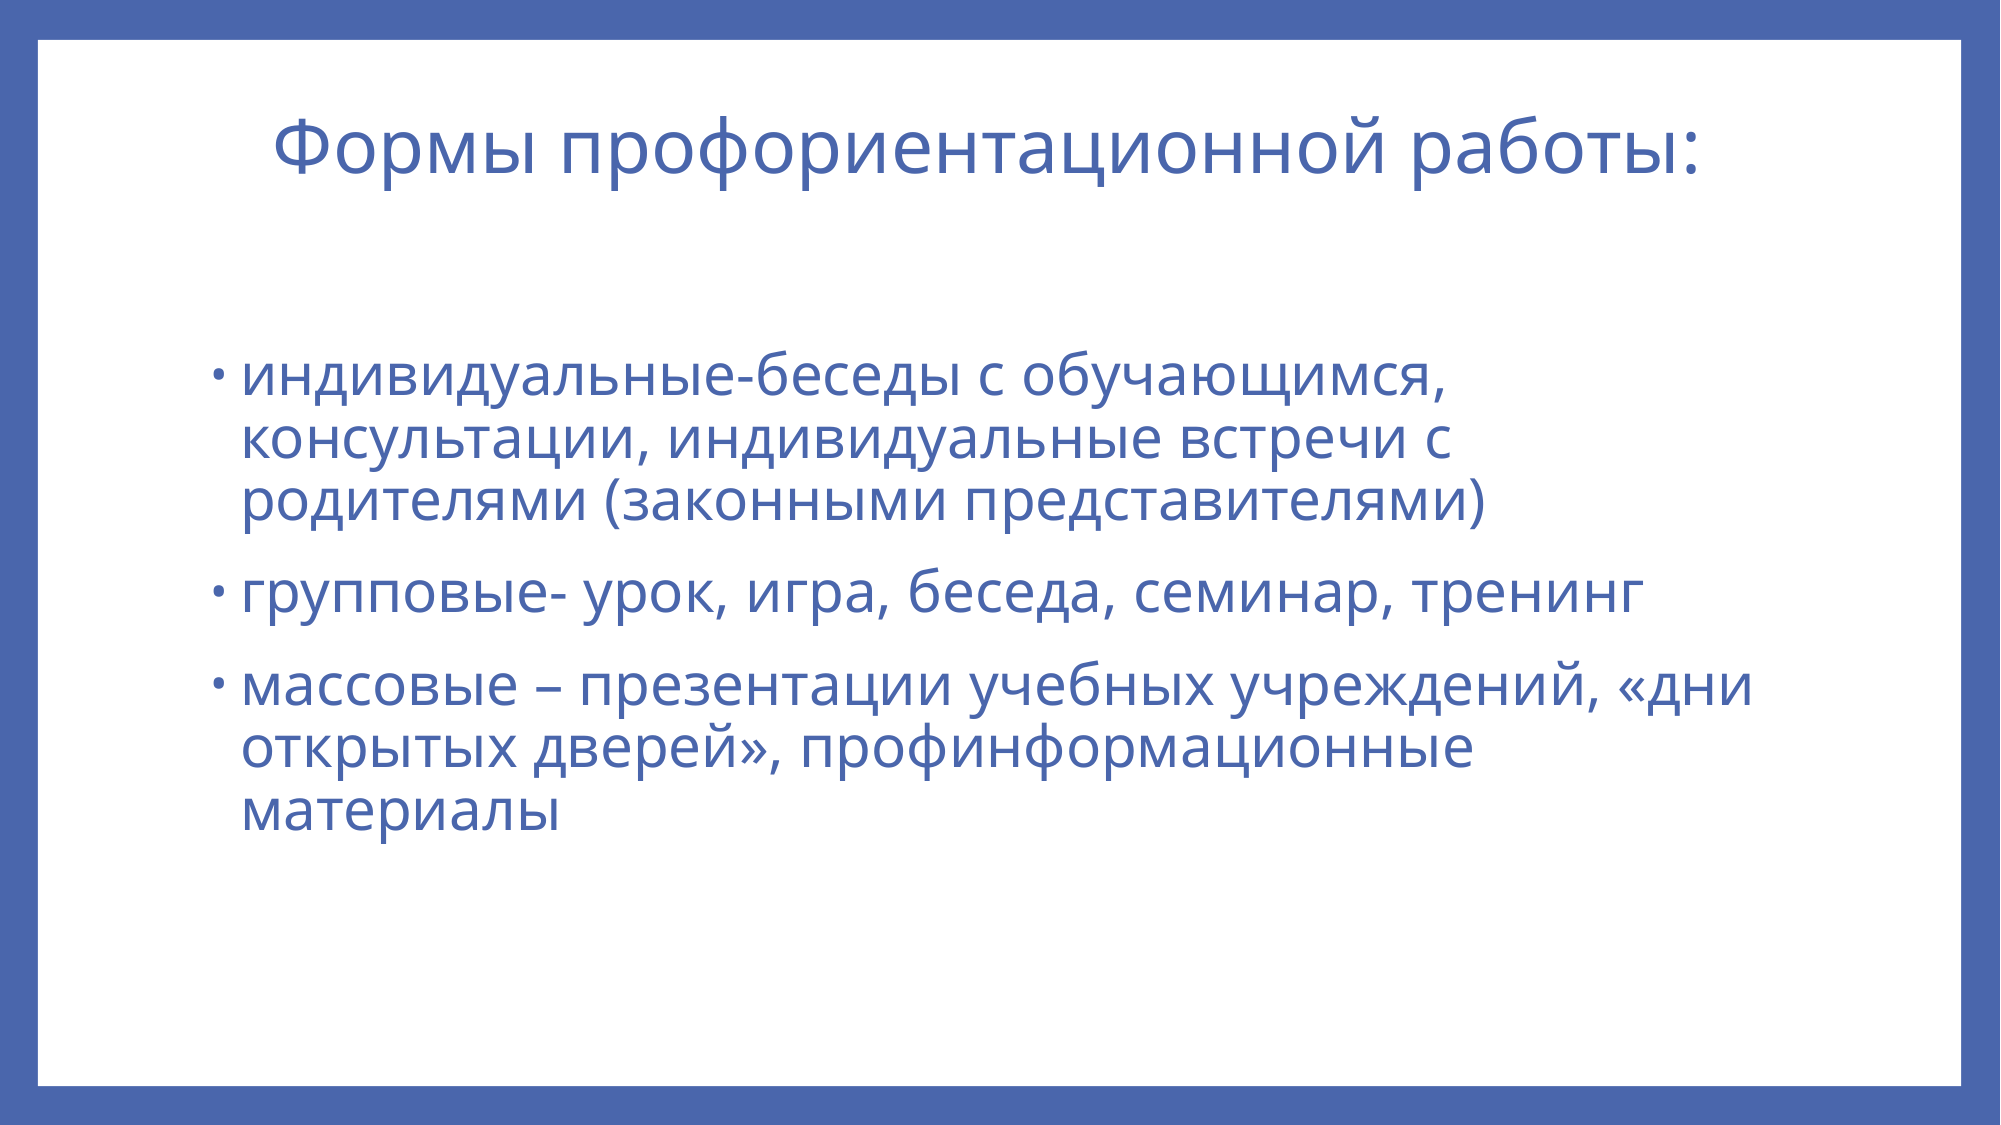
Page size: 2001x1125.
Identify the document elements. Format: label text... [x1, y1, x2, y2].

list индивидуальные-беседы с обучающимся, консультации, индивидуальные встречи с родителями (законными представителями) групповые- урок, игра, беседа, семинар, тренинг массовые – презентации учебных учреждений, «дни открытых дверей», профинформационные материалы [187, 337, 1808, 880]
title Формы профориентационной работы: [187, 37, 1807, 261]
